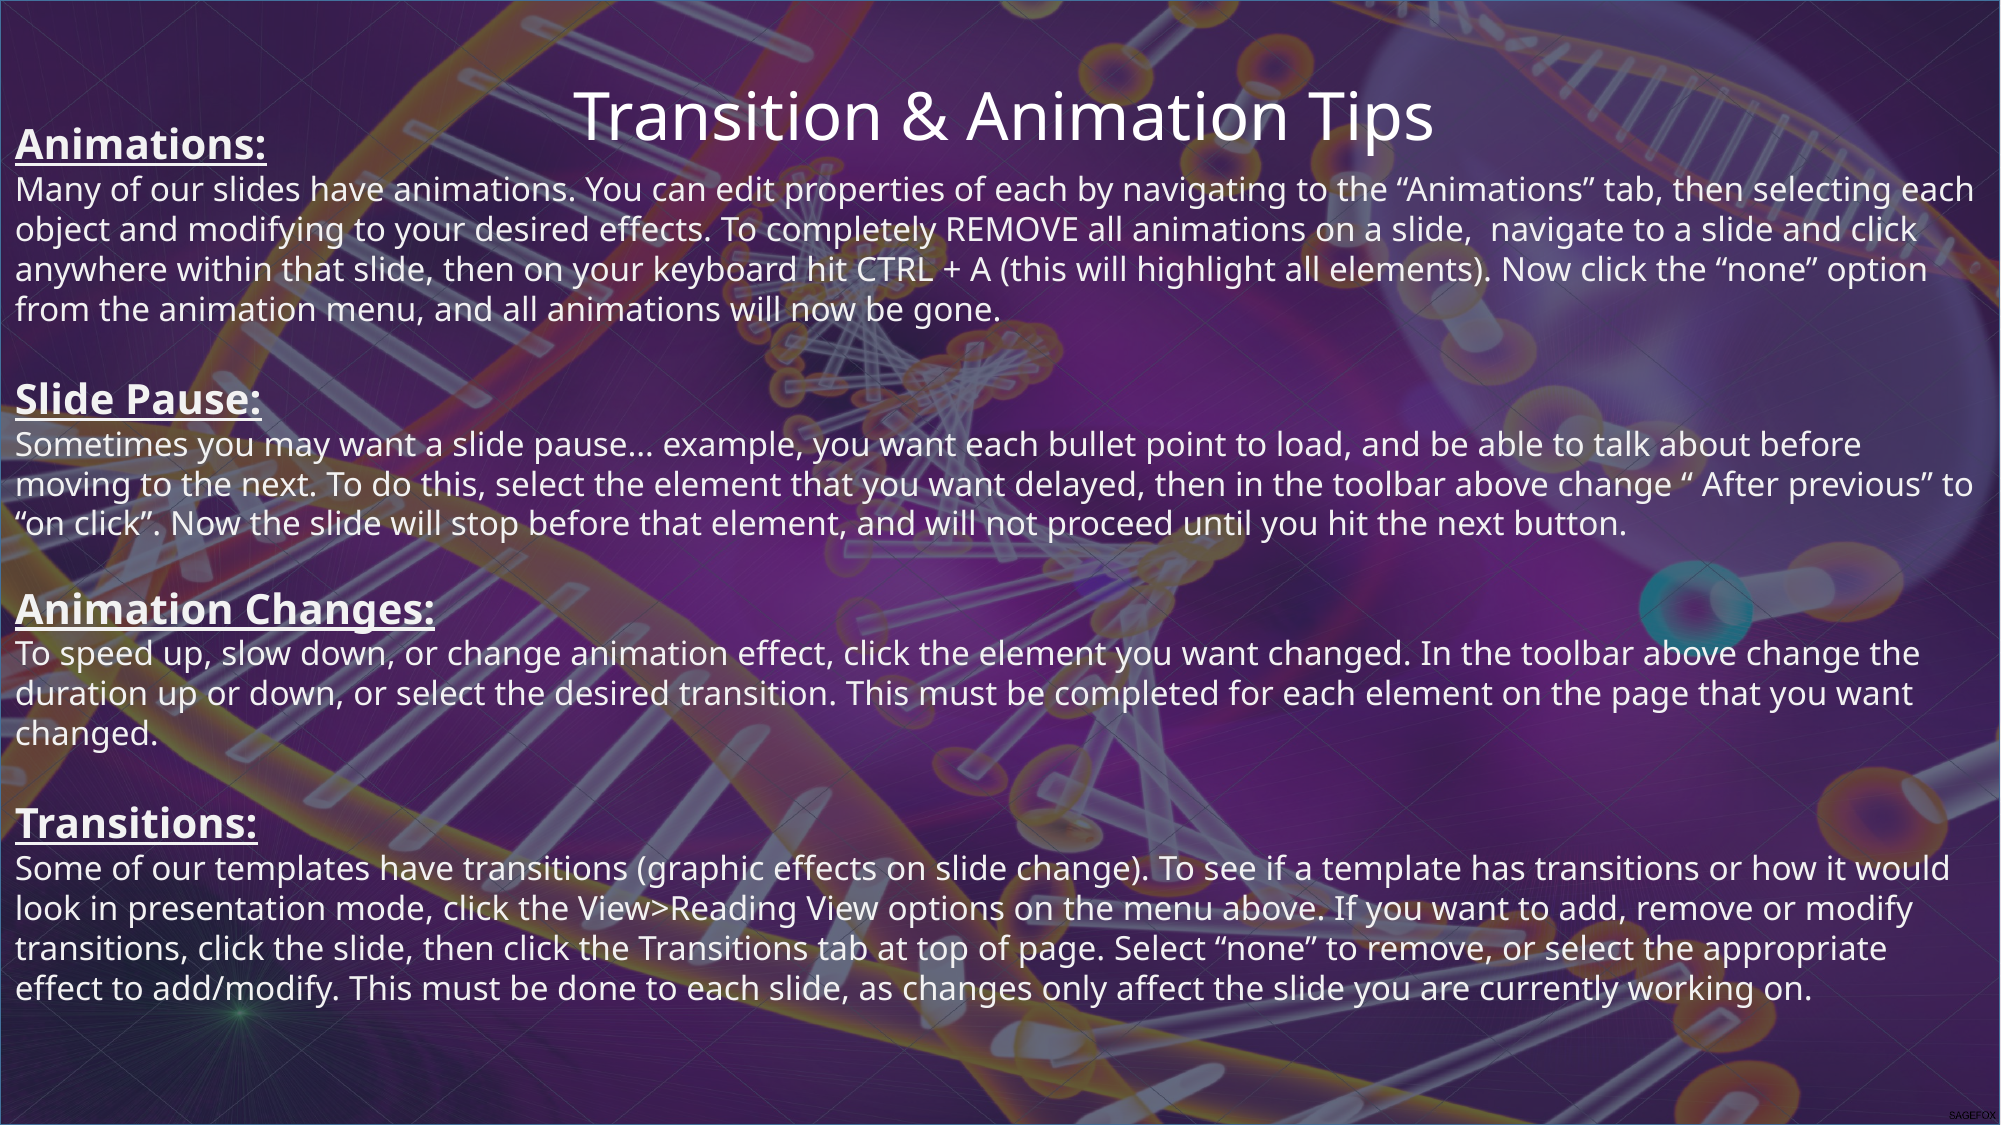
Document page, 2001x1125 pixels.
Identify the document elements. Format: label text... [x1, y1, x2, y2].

title Transition & Animation Tips [477, 59, 1532, 177]
text_box Animations: Many of our slides have animations. You can edit properties of each by navigating to the “Animations” tab, then selecting each object and modifying to your desired effects. To completely REMOVE all animations on a slide, navigate to a slide and click anywhere within that slide, then on your keyboard hit CTRL + A (this will highlight all elements). Now click the “none” option from the animation menu, and all animations will now be gone. Slide Pause: Sometimes you may want a slide pause… example, you want each bullet point to load, and be able to talk about before moving to the next. To do this, select the element that you want delayed, then in the toolbar above change “ After previous” to “on click”. Now the slide will stop before that element, and will not proceed until you hit the next button. Animation Changes: To speed up, slow down, or change animation effect, click the element you want changed. In the toolbar above change the duration up or down, or select the desired transition. This must be completed for each element on the page that you want changed. Transitions: Some of our templates have transitions (graphic effects on slide change). To see if a template has transitions or how it would look in presentation mode, click the View>Reading View options on the menu above. If you want to add, remove or modify transitions, click the slide, then click the Transitions tab at top of page. Select “none” to remove, or select the appropriate effect to add/modify. This must be done to each slide, as changes only affect the slide you are currently working on. [0, 0, 2000, 1125]
